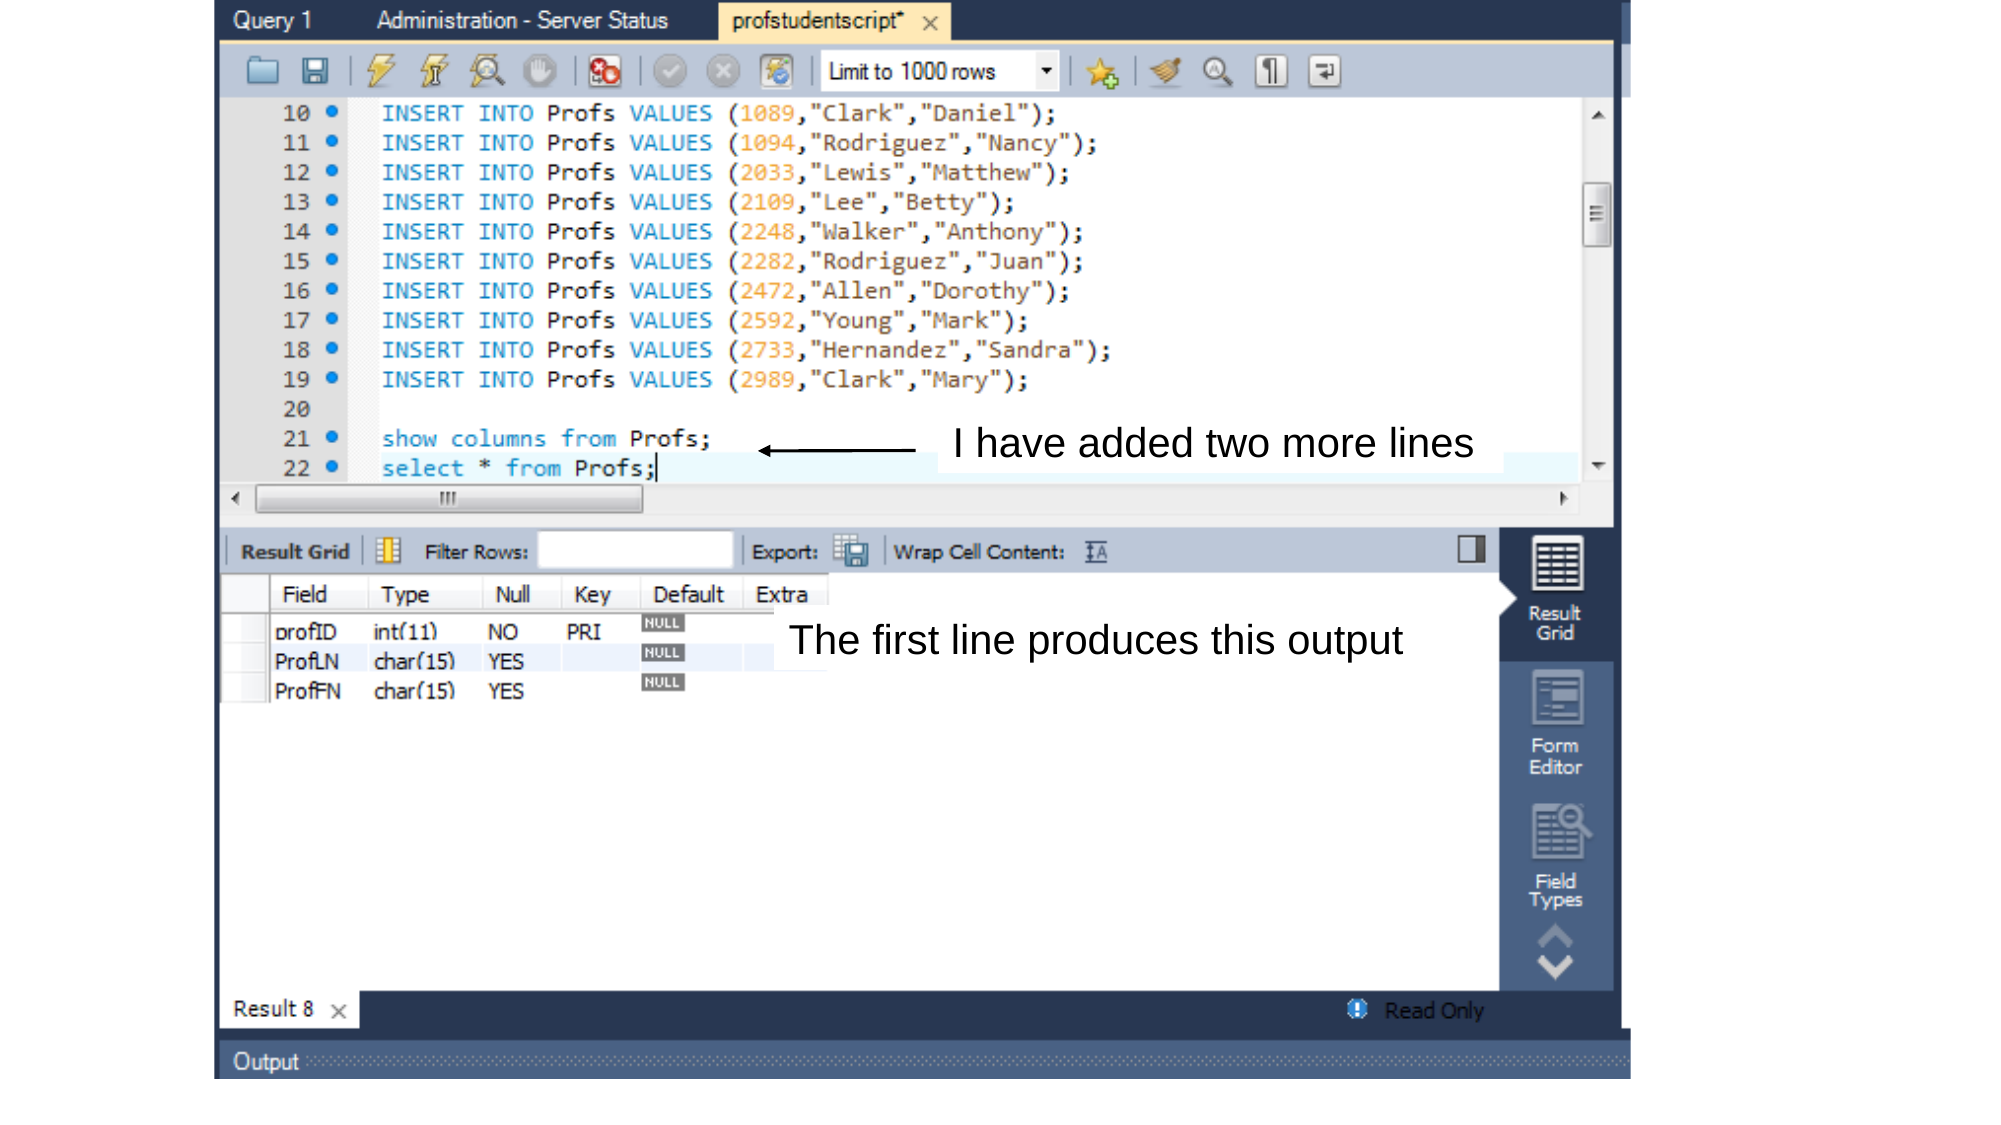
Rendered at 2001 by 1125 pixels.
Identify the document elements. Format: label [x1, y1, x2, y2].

text_box [214, 0, 1631, 1079]
